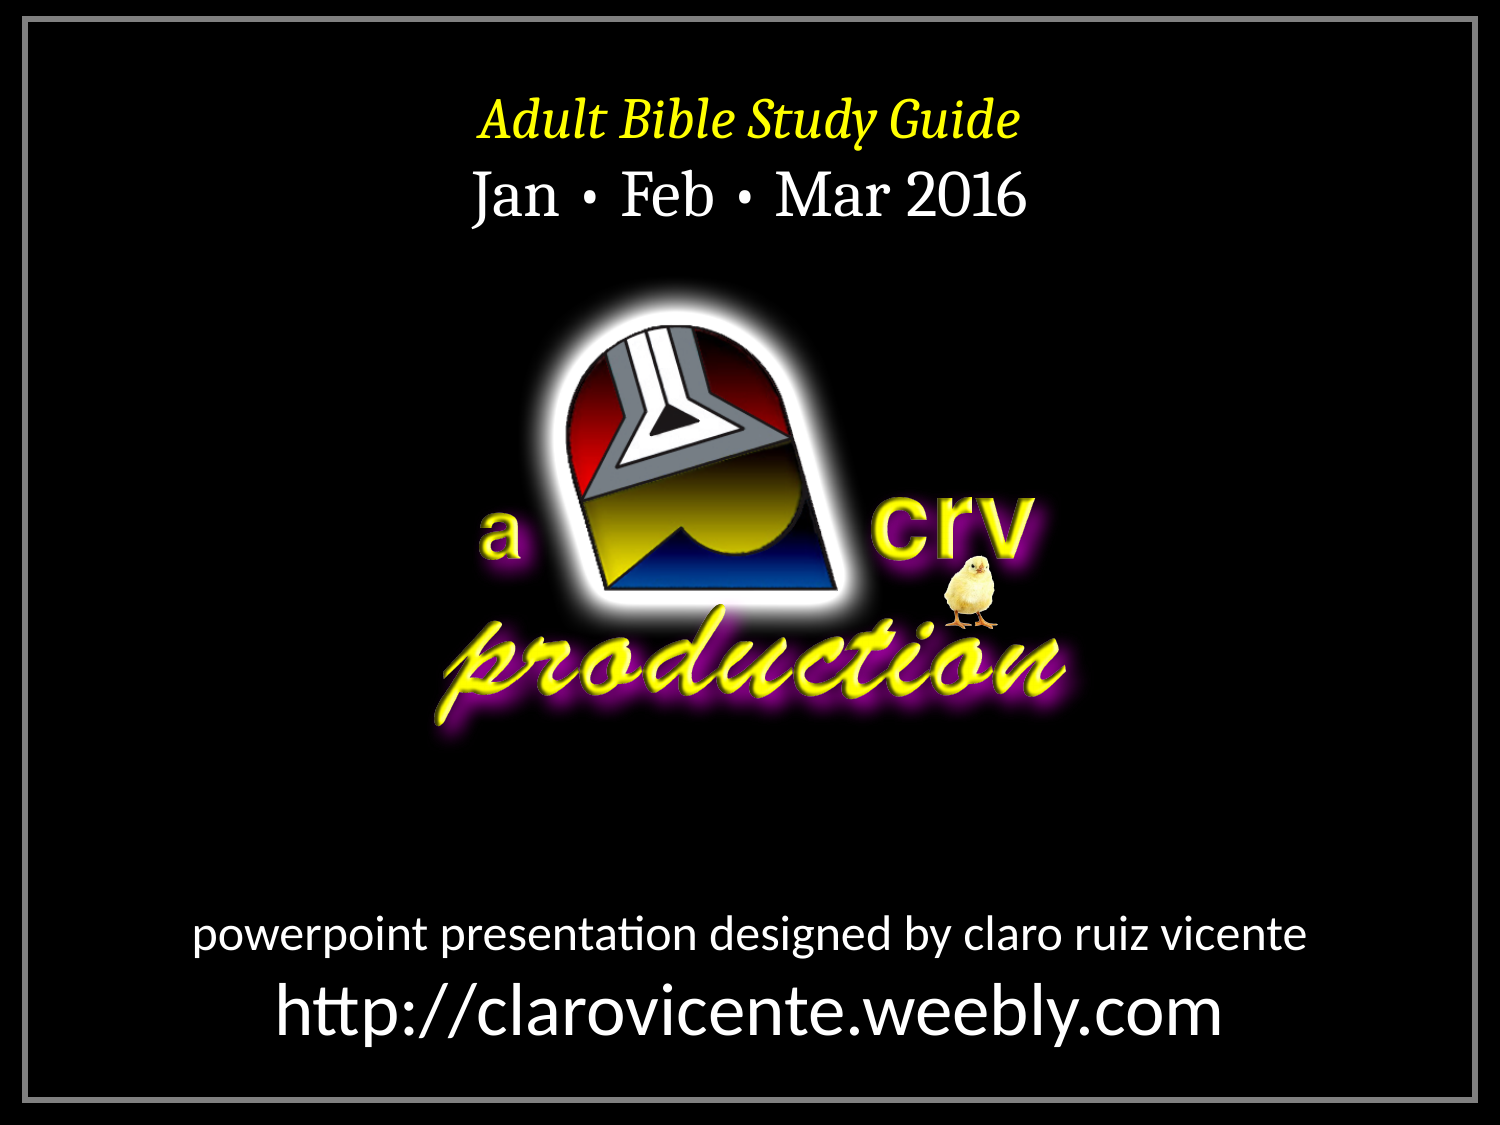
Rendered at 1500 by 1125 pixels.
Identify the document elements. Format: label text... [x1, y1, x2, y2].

text_box Adult Bible Study Guide Jan • Feb • Mar 2016 [472, 80, 1028, 231]
text_box [24, 19, 1475, 1100]
picture [419, 274, 1081, 737]
text_box powerpoint presentation designed by claro ruiz vicente http://clarovicente.weebly.com [112, 899, 1388, 1051]
